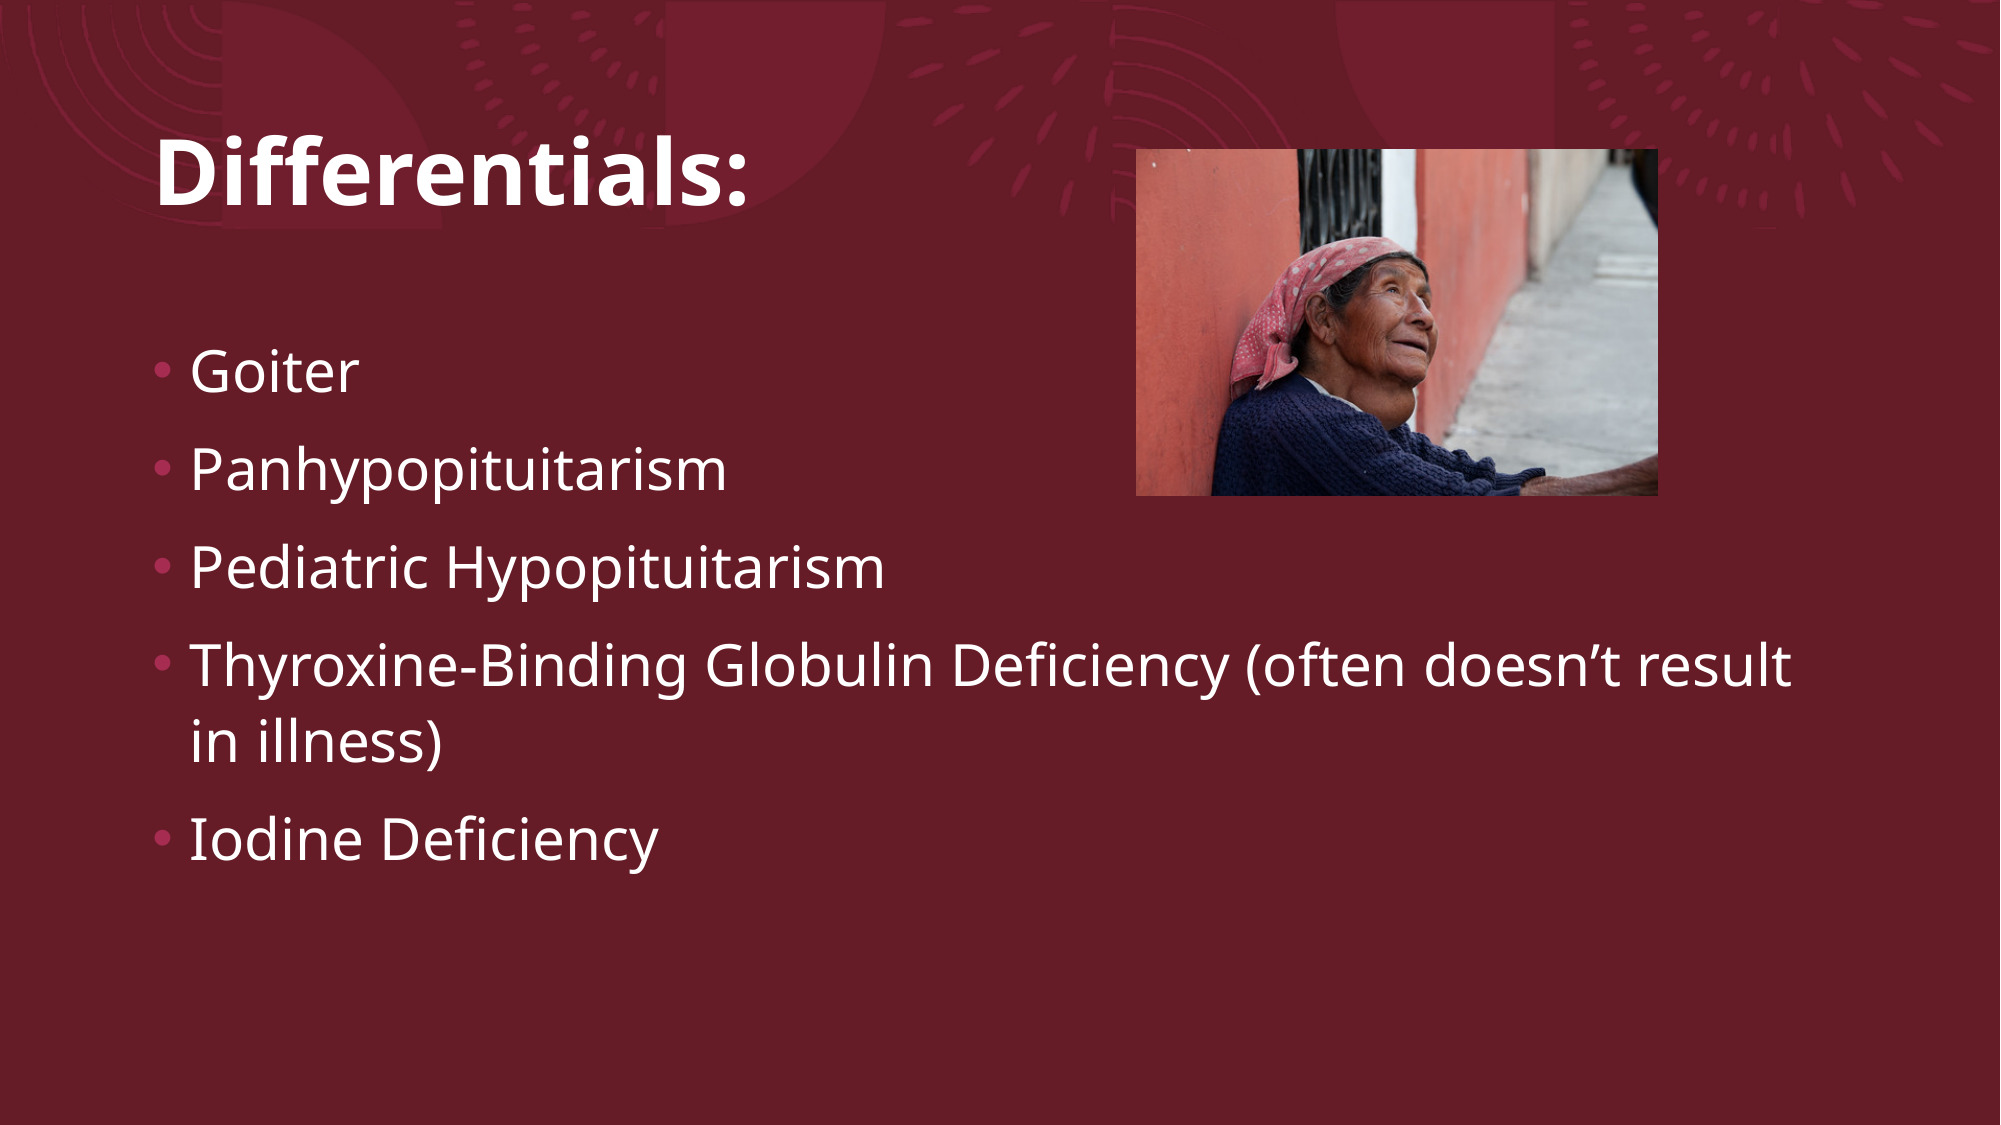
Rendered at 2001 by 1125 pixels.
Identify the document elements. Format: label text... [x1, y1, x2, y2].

list Goiter Panhypopituitarism Pediatric Hypopituitarism Thyroxine-Binding Globulin Deficiency (often doesn’t result in illness) Iodine Deficiency [137, 319, 1863, 1009]
title Differentials: [137, 60, 1863, 278]
picture [1136, 149, 1658, 496]
